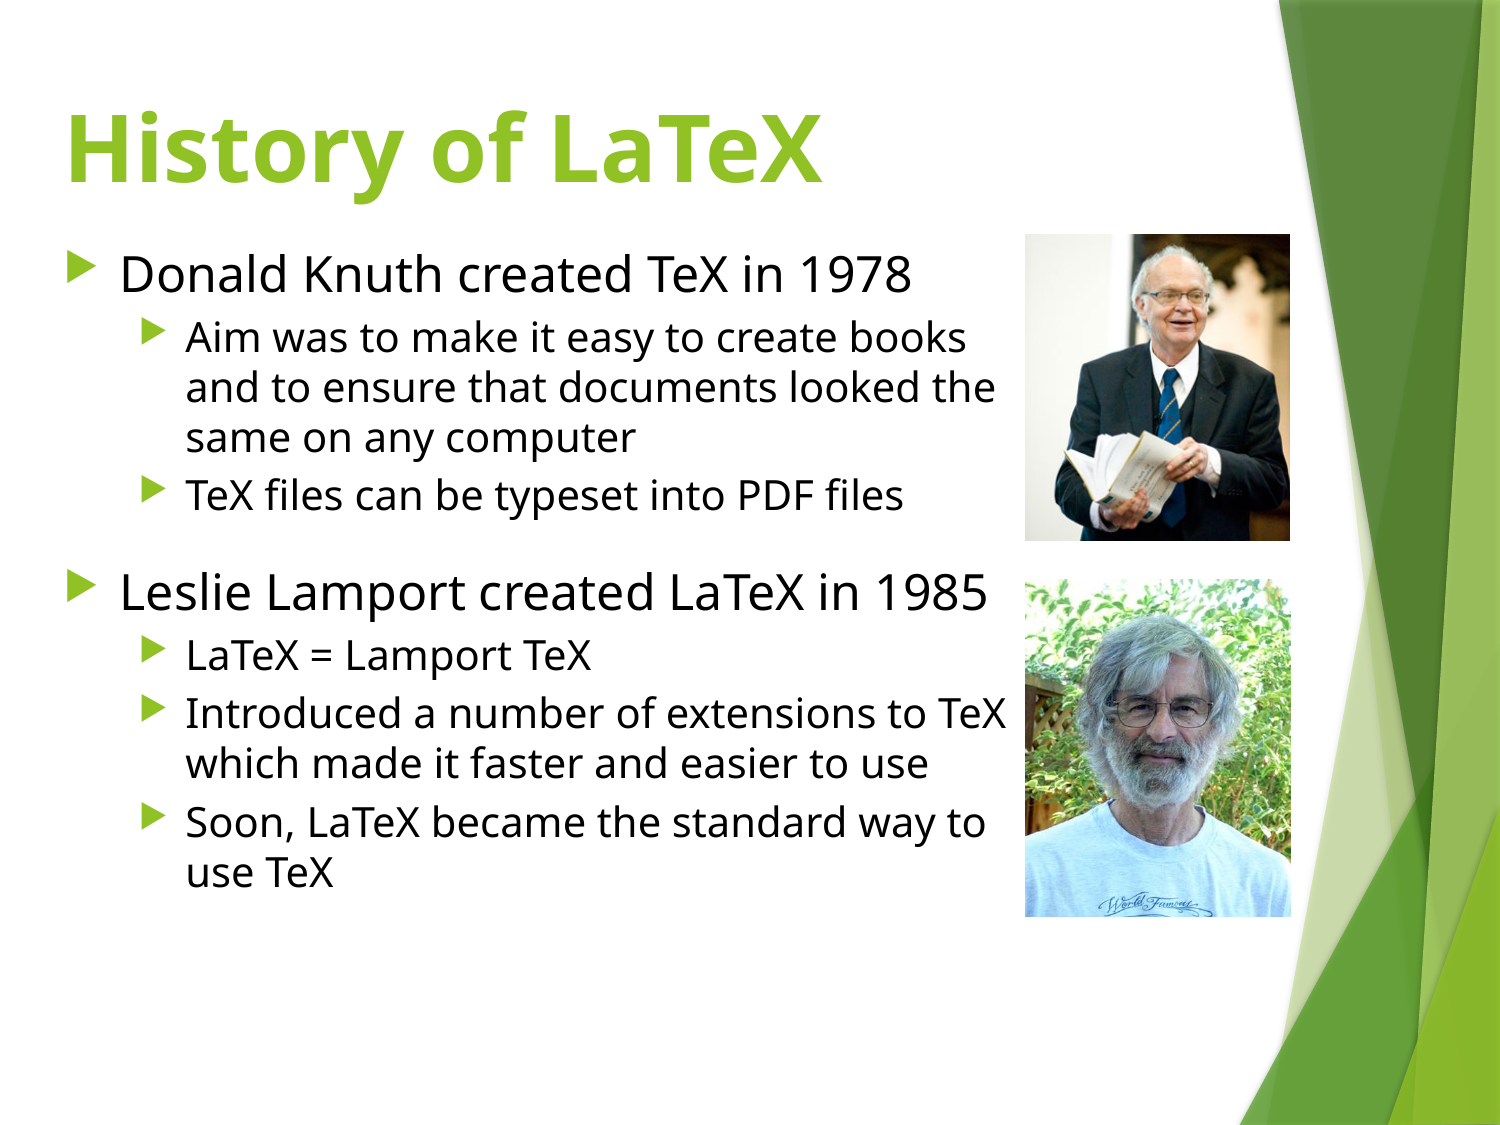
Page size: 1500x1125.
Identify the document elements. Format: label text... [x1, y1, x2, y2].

picture [1024, 234, 1291, 542]
picture [1024, 578, 1291, 917]
list Donald Knuth created TeX in 1978 Aim was to make it easy to create books and to ensure that documents looked the same on any computer TeX files can be typeset into PDF files Leslie Lamport created LaTeX in 1985 LaTeX = Lamport TeX Introduced a number of extensions to TeX which made it faster and easier to use Soon, LaTeX became the standard way to use TeX [48, 234, 1240, 1021]
title History of LaTeX [48, 55, 1240, 234]
